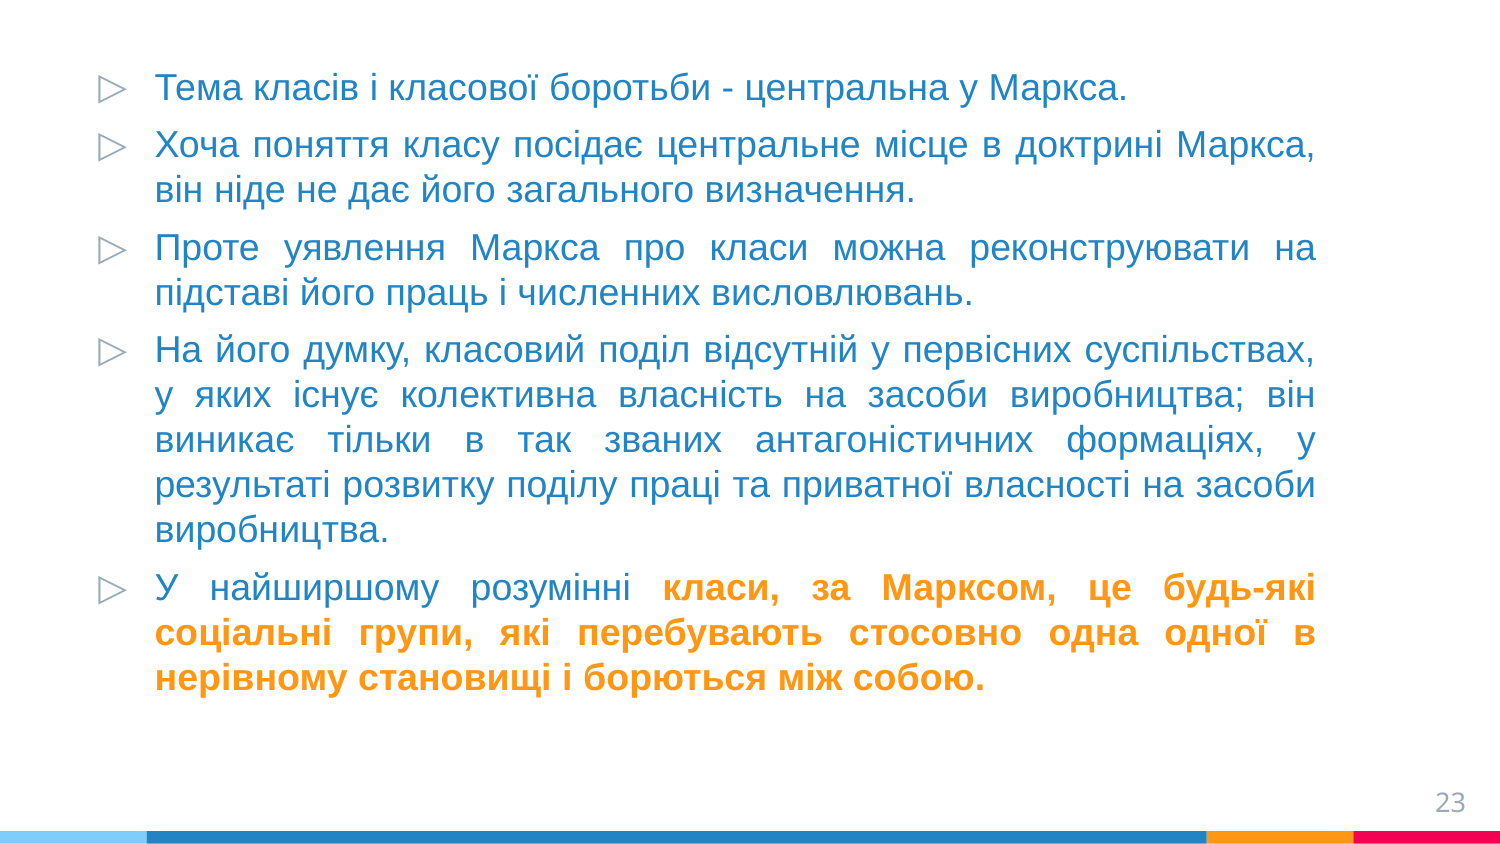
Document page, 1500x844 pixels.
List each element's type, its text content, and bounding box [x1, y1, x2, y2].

list Тема класів і класової боротьби - центральна у Маркса. Хоча поняття класу посідає центральне місце в доктрині Маркса, він ніде не дає його загального визначення. Проте уявлення Маркса про класи можна реконструювати на підставі його праць і численних висловлювань. На його думку, класовий поділ відсутній у первісних суспільствах, у яких існує колективна власність на засоби виробництва; він виникає тільки в так званих антагоністичних формаціях, у результаті розвитку поділу праці та приватної власності на засоби виробництва. У найширшому розумінні класи, за Марксом, це будь-які соціальні групи, які перебувають стосовно одна одної в нерівному становищі і борються між собою. [64, 47, 1332, 797]
slide_number 23 [1391, 770, 1482, 822]
